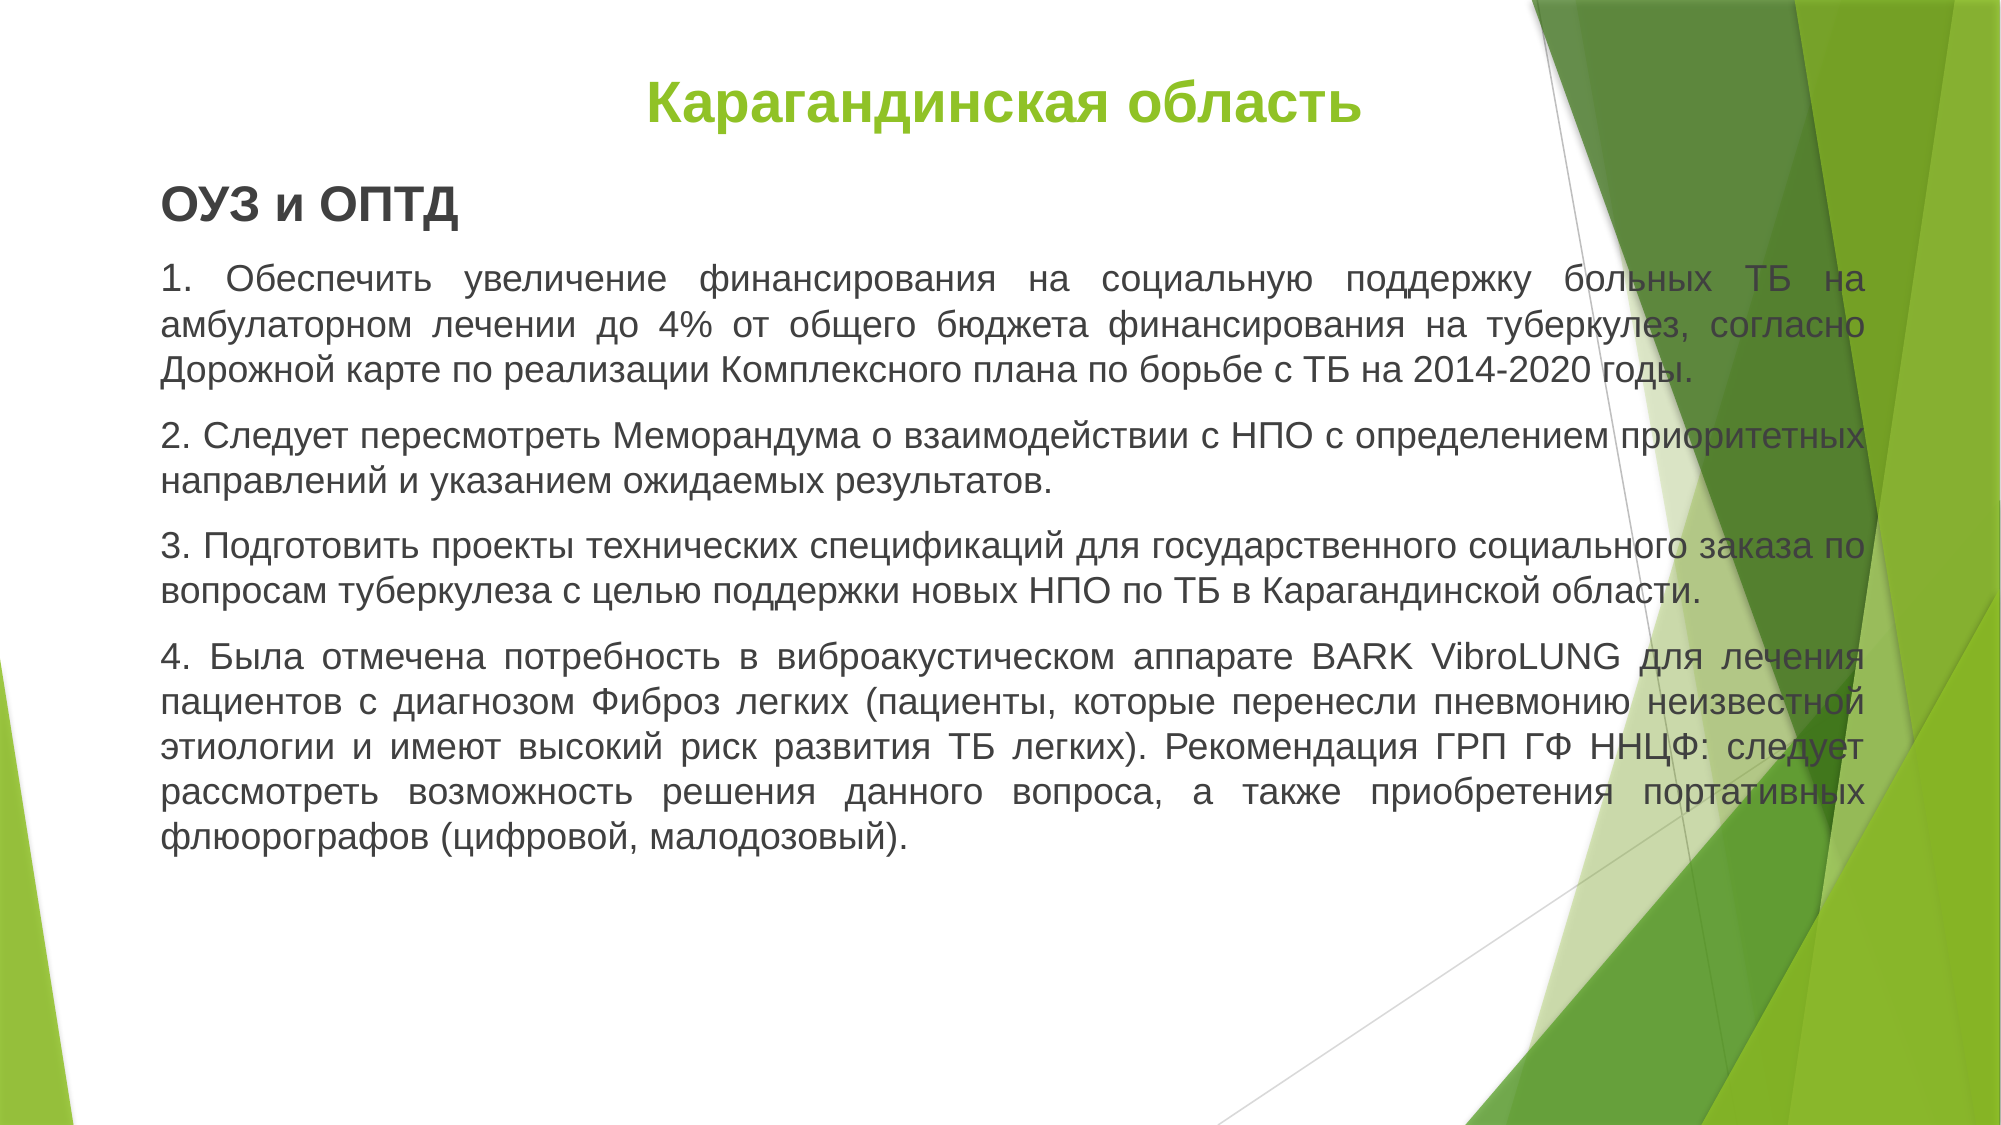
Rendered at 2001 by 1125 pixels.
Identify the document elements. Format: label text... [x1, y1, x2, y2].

list ОУЗ и ОПТД 1. Обеспечить увеличение финансирования на социальную поддержку больных ТБ на амбулаторном лечении до 4% от общего бюджета финансирования на туберкулез, согласно Дорожной карте по реализации Комплексного плана по борьбе с ТБ на 2014-2020 годы. 2. Следует пересмотреть Меморандума о взаимодействии с НПО с определением приоритетных направлений и указанием ожидаемых результатов. 3. Подготовить проекты технических спецификаций для государственного социального заказа по вопросам туберкулеза с целью поддержки новых НПО по ТБ в Карагандинской области. 4. Была отмечена потребность в виброакустическом аппарате BARK VibroLUNG для лечения пациентов с диагнозом Фиброз легких (пациенты, которые перенесли пневмонию неизвестной этиологии и имеют высокий риск развития ТБ легких). Рекомендация ГРП ГФ ННЦФ: следует рассмотреть возможность решения данного вопроса, а также приобретения портативных флюорографов (цифровой, малодозовый). [145, 164, 1882, 1018]
title Карагандинская область [180, 56, 1830, 147]
